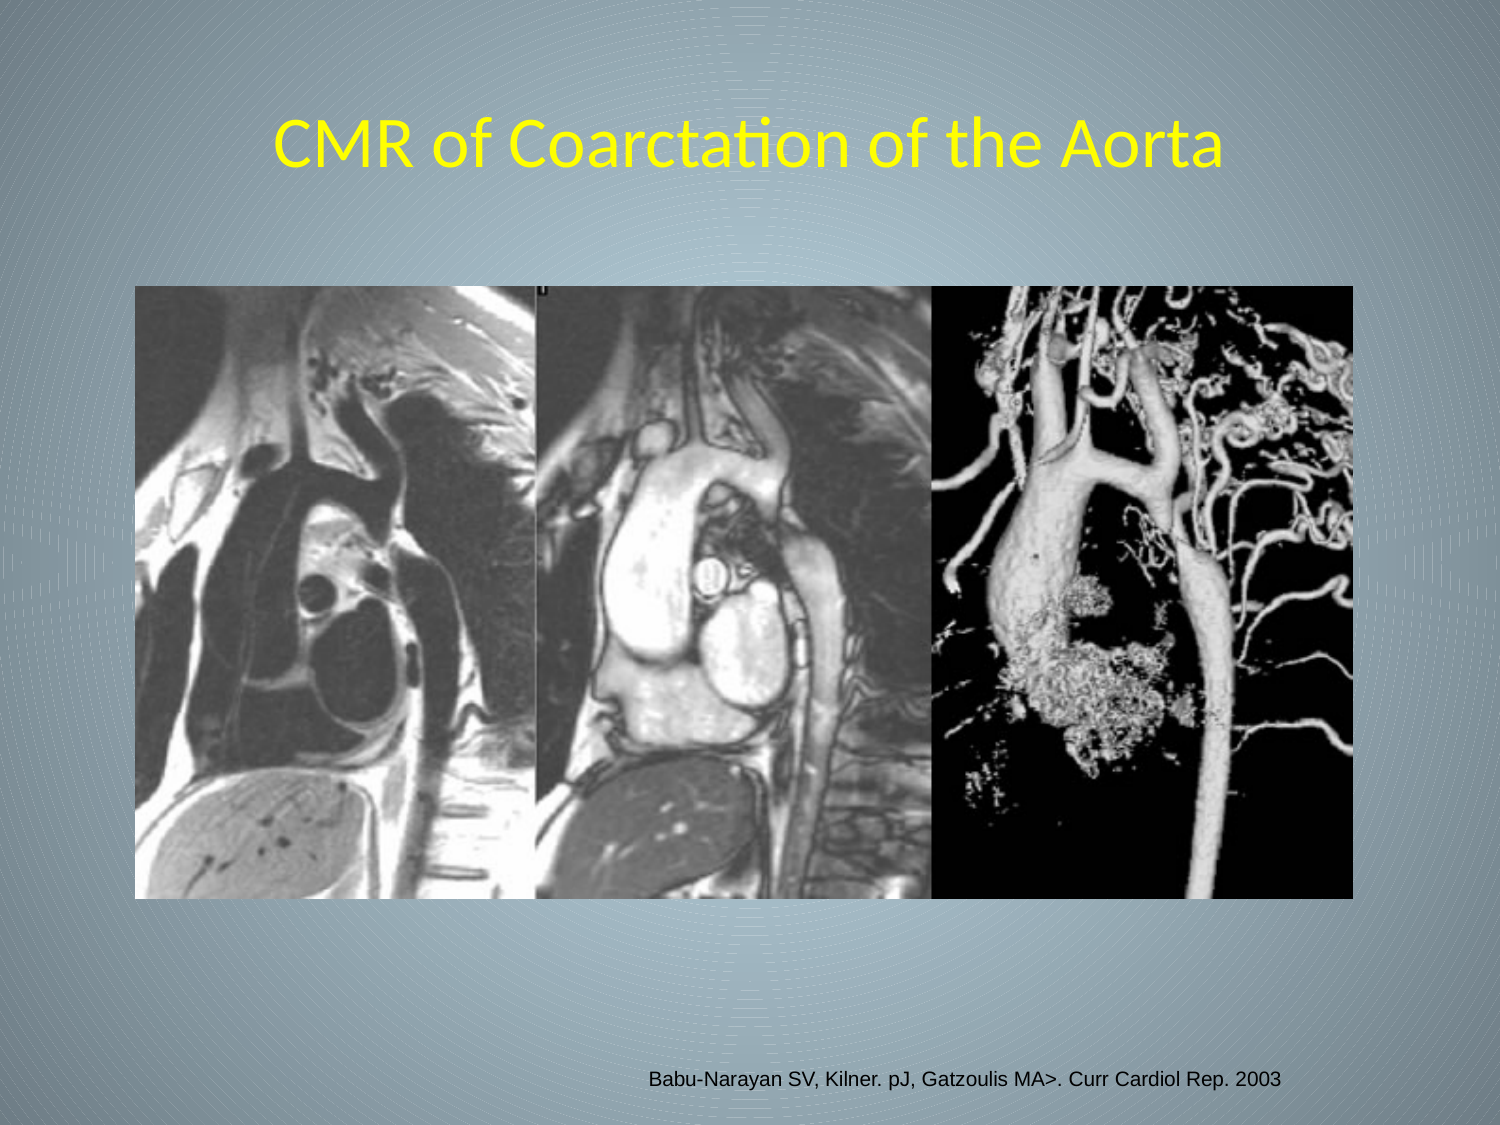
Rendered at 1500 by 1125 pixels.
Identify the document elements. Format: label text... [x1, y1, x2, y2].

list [135, 286, 1353, 899]
text_box Babu-Narayan SV, Kilner. pJ, Gatzoulis MA>. Curr Cardiol Rep. 2003 [633, 1058, 1303, 1099]
title CMR of Coarctation of the Aorta [74, 44, 1426, 233]
